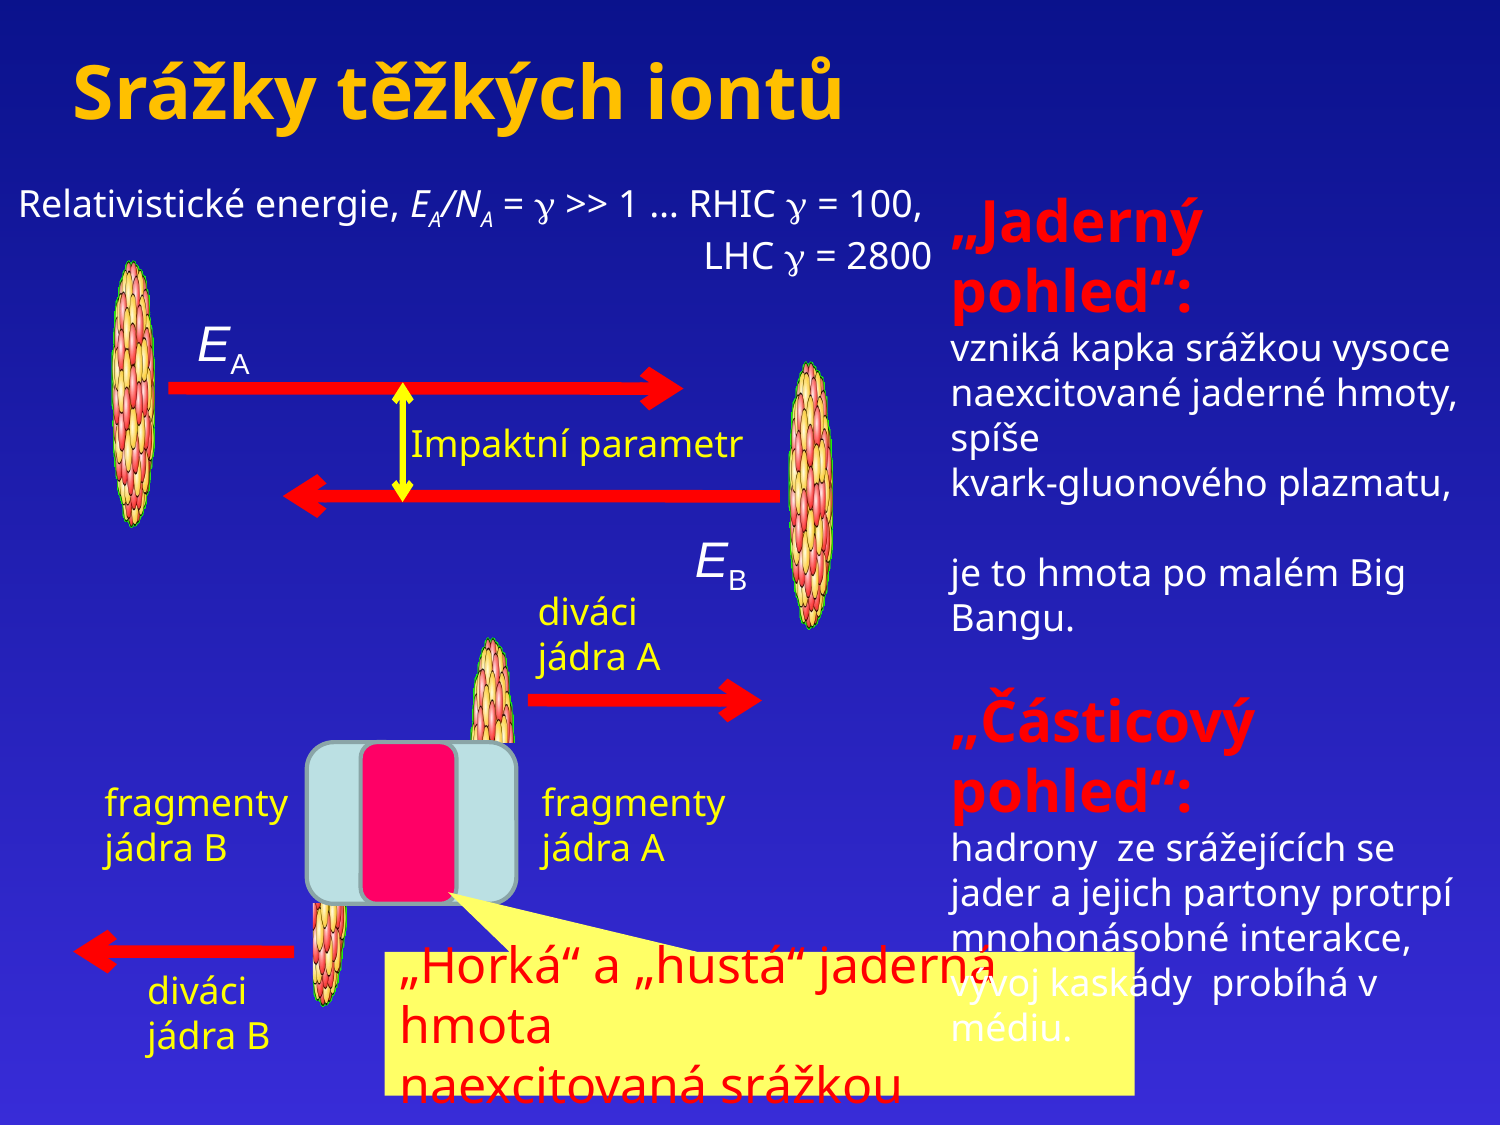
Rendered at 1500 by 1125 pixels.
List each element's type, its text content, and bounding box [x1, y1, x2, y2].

text_box [446, 901, 458, 906]
picture [108, 244, 158, 539]
text_box [447, 740, 519, 903]
text_box EB [680, 519, 763, 603]
picture [786, 346, 835, 641]
text_box diváci jádra B [132, 961, 286, 1065]
picture [468, 622, 517, 743]
text_box „Jaderný pohled“: vzniká kapka srážkou vysoce naexcitované jaderné hmoty, spíše kvark-gluonového plazmatu, je to hmota po malém Big Bangu. „Částicový pohled“: hadrony ze srážejících se jader a jejich partony protrpí mnohonásobné interakce, vývoj kaskády probíhá v médiu. [935, 176, 1475, 1057]
text_box Impaktní parametr [396, 412, 759, 472]
text_box Srážky těžkých iontů [58, 37, 1283, 142]
text_box diváci jádra A [522, 580, 676, 686]
picture [312, 903, 349, 1018]
text_box „Horká“ a „hustá“ jaderná hmota naexcitovaná srážkou [382, 890, 1137, 1098]
text_box fragmenty jádra B [89, 772, 304, 877]
text_box EA [182, 304, 265, 386]
text_box [358, 739, 459, 906]
text_box [304, 740, 371, 906]
text_box Relativistické energie, EA/NA = g >> 1 … RHIC g = 100, LHC g = 2800 [3, 173, 948, 284]
text_box fragmenty jádra A [526, 772, 741, 877]
